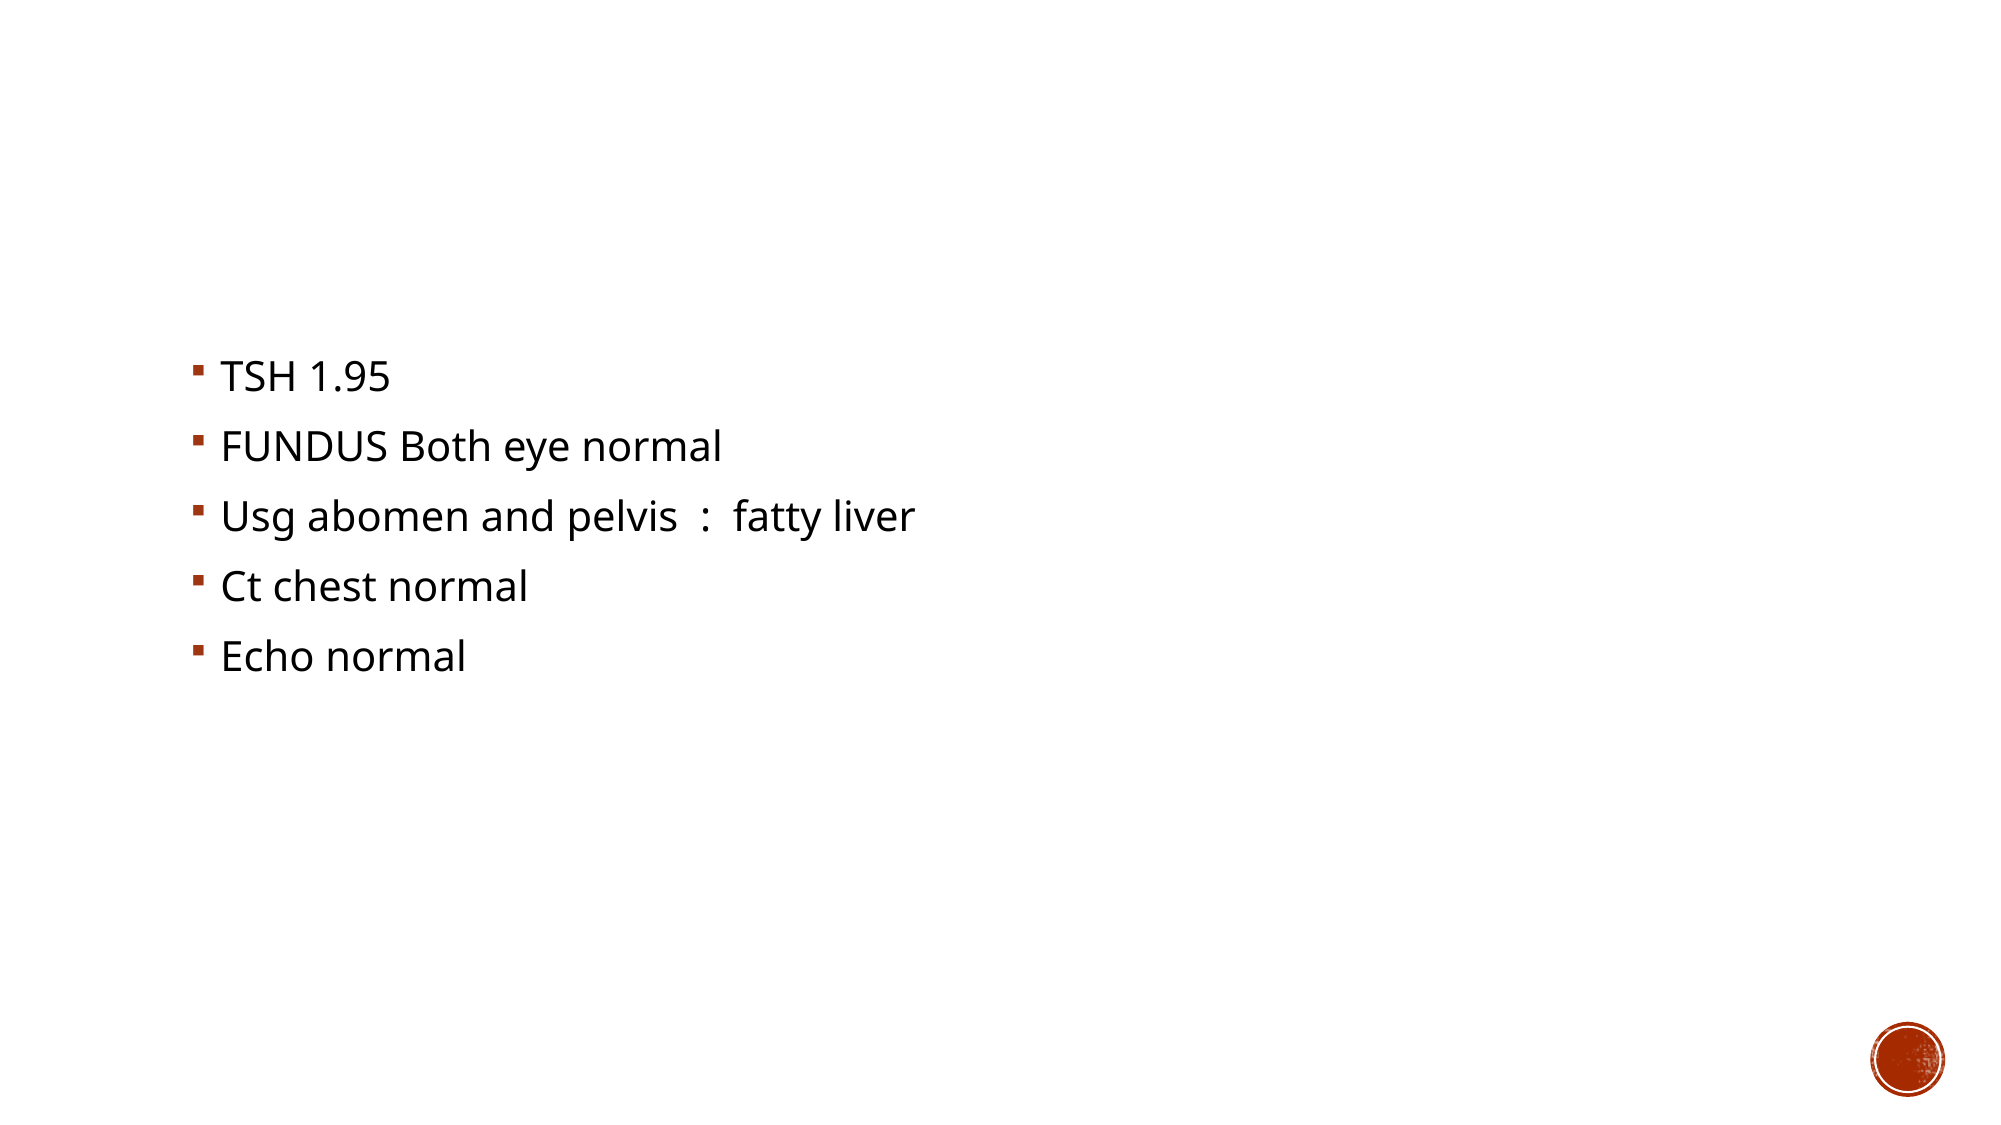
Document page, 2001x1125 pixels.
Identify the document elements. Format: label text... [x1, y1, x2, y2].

list TSH 1.95 FUNDUS Both eye normal Usg abomen and pelvis : fatty liver Ct chest normal Echo normal [175, 348, 1826, 1013]
